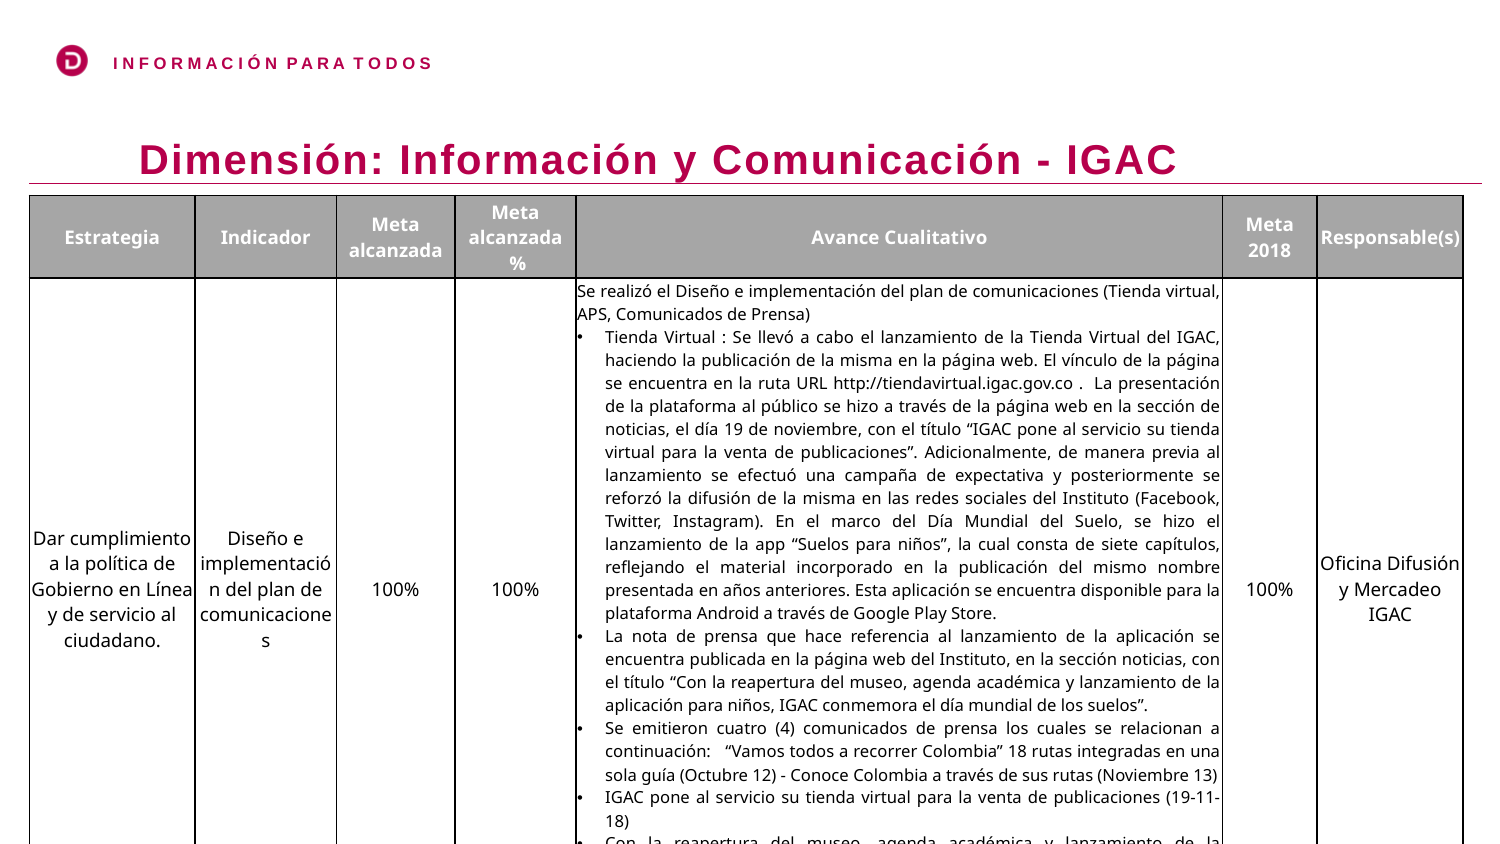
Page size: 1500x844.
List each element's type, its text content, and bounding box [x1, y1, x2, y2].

table_cell Diseño e implementación del plan de comunicaciones [196, 279, 336, 844]
table_header Estrategia [30, 196, 194, 277]
table_header Meta alcanzada [337, 196, 454, 277]
picture [53, 42, 91, 79]
table_header Meta 2018 [1223, 196, 1316, 277]
table_cell 100% [456, 279, 575, 844]
table_cell Oficina Difusión y Mercadeo IGAC [1318, 279, 1462, 844]
table_header Indicador [196, 196, 336, 277]
text_box Dimensión: Información y Comunicación - IGAC [123, 125, 1270, 182]
table_cell 100% [1223, 279, 1316, 844]
table_header Responsable(s) [1318, 196, 1462, 277]
table_header Meta alcanzada % [456, 196, 575, 277]
table_cell Se realizó el Diseño e implementación del plan de comunicaciones (Tienda virtual, APS, Comunicados de Prensa) Tienda Virtual : Se llevó a cabo el lanzamiento de la Tienda Virtual del IGAC, haciendo la publicación de la misma en la página web. El vínculo de la página se encuentra en la ruta URL http://tiendavirtual.igac.gov.co . La presentación de la plataforma al público se hizo a través de la página web en la sección de noticias, el día 19 de noviembre, con el título “IGAC pone al servicio su tienda virtual para la venta de publicaciones”. Adicionalmente, de manera previa al lanzamiento se efectuó una campaña de expectativa y posteriormente se reforzó la difusión de la misma en las redes sociales del Instituto (Facebook, Twitter, Instagram). En el marco del Día Mundial del Suelo, se hizo el lanzamiento de la app “Suelos para niños”, la cual consta de siete capítulos, reflejando el material incorporado en la publicación del mismo nombre presentada en años anteriores. Esta aplicación se encuentra disponible para la plataforma Android a través de Google Play Store. La nota de prensa que hace referencia al lanzamiento de la aplicación se encuentra publicada en la página web del Instituto, en la sección noticias, con el título “Con la reapertura del museo, agenda académica y lanzamiento de la aplicación para niños, IGAC conmemora el día mundial de los suelos”. Se emitieron cuatro (4) comunicados de prensa los cuales se relacionan a continuación: “Vamos todos a recorrer Colombia” 18 rutas integradas en una sola guía (Octubre 12) - Conoce Colombia a través de sus rutas (Noviembre 13) IGAC pone al servicio su tienda virtual para la venta de publicaciones (19-11-18) Con la reapertura del museo, agenda académica y lanzamiento de la aplicación para niños, IGAC conmemora el día mundial de los suelos (Diciembre 4) También se hizo difusión de las siguientes actividades: - Charla especializada sobre Catastro Multipropósito, Presentación “Mapas de Ruta” en el Centro Comercial Gran Estación, - Presentación exposición “Hierofanía – Analógica del Territorio”. [577, 279, 1222, 844]
table_header Avance Cualitativo [577, 196, 1222, 277]
table_cell Dar cumplimiento a la política de Gobierno en Línea y de servicio al ciudadano. [30, 279, 194, 844]
table_cell 100% [337, 279, 454, 844]
